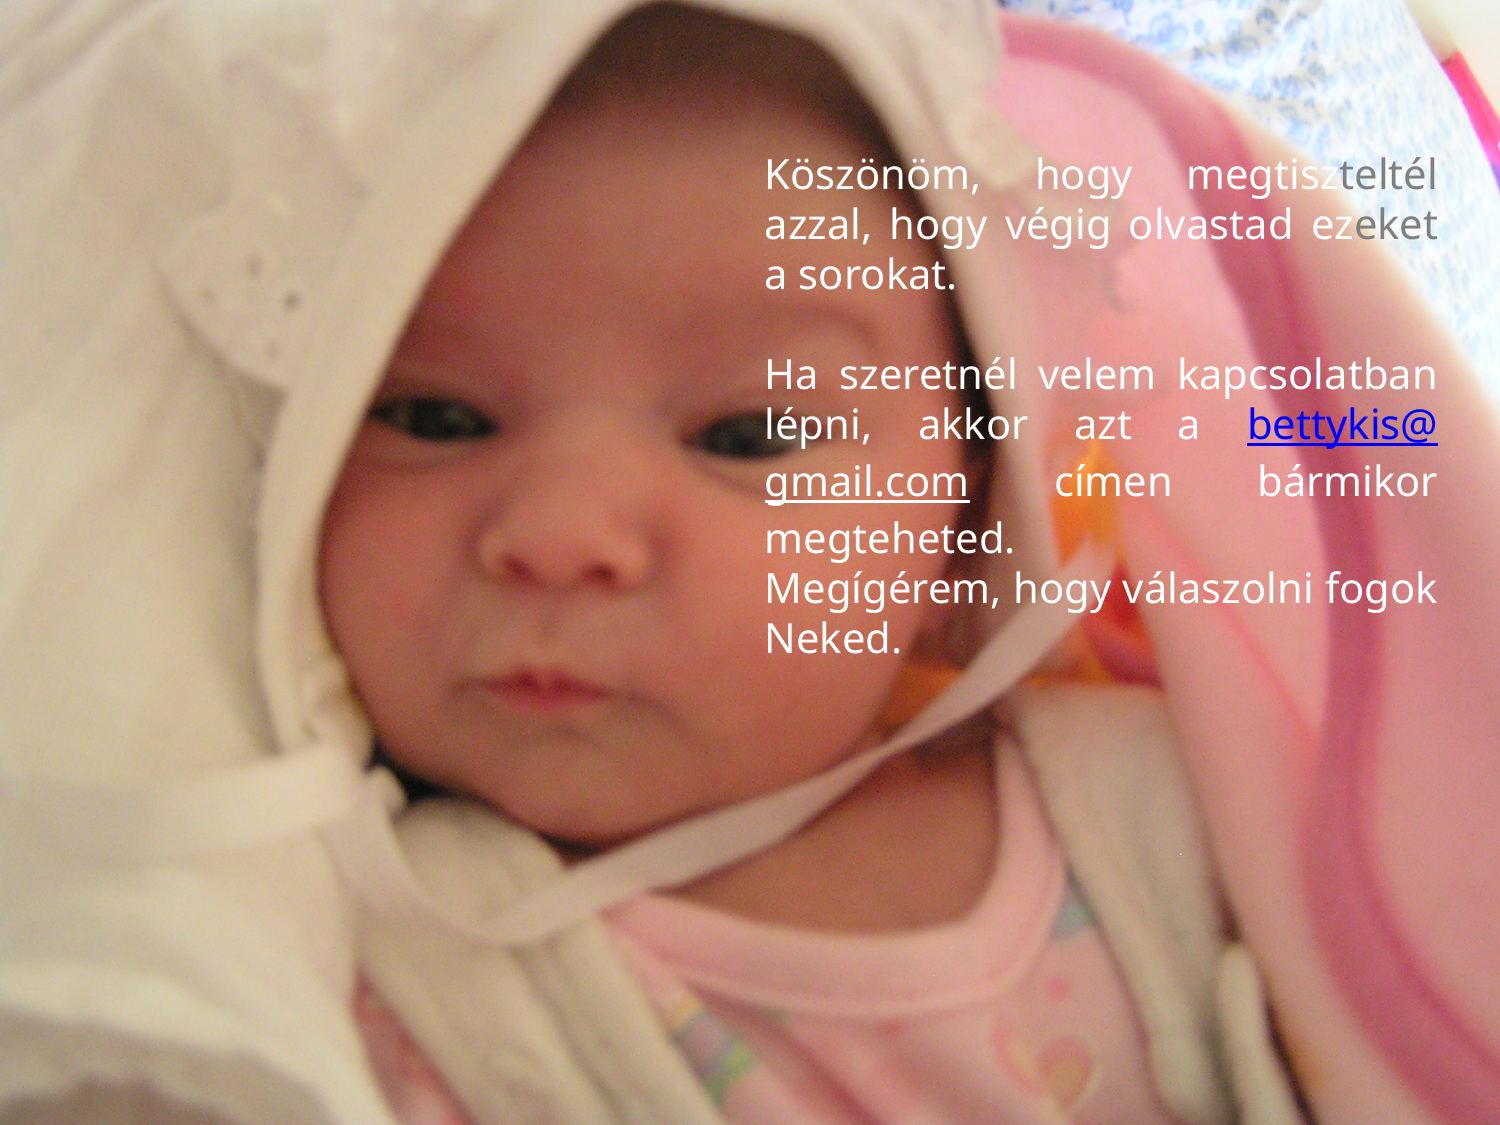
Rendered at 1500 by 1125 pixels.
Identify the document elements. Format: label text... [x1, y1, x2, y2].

text_box Köszönöm, hogy megtiszteltél azzal, hogy végig olvastad ezeket a sorokat. Ha szeretnél velem kapcsolatban lépni, akkor azt a bettykis@gmail.com címen bármikor megteheted. Megígérem, hogy válaszolni fogok Neked. [749, 140, 1453, 715]
picture [0, 0, 1500, 1125]
